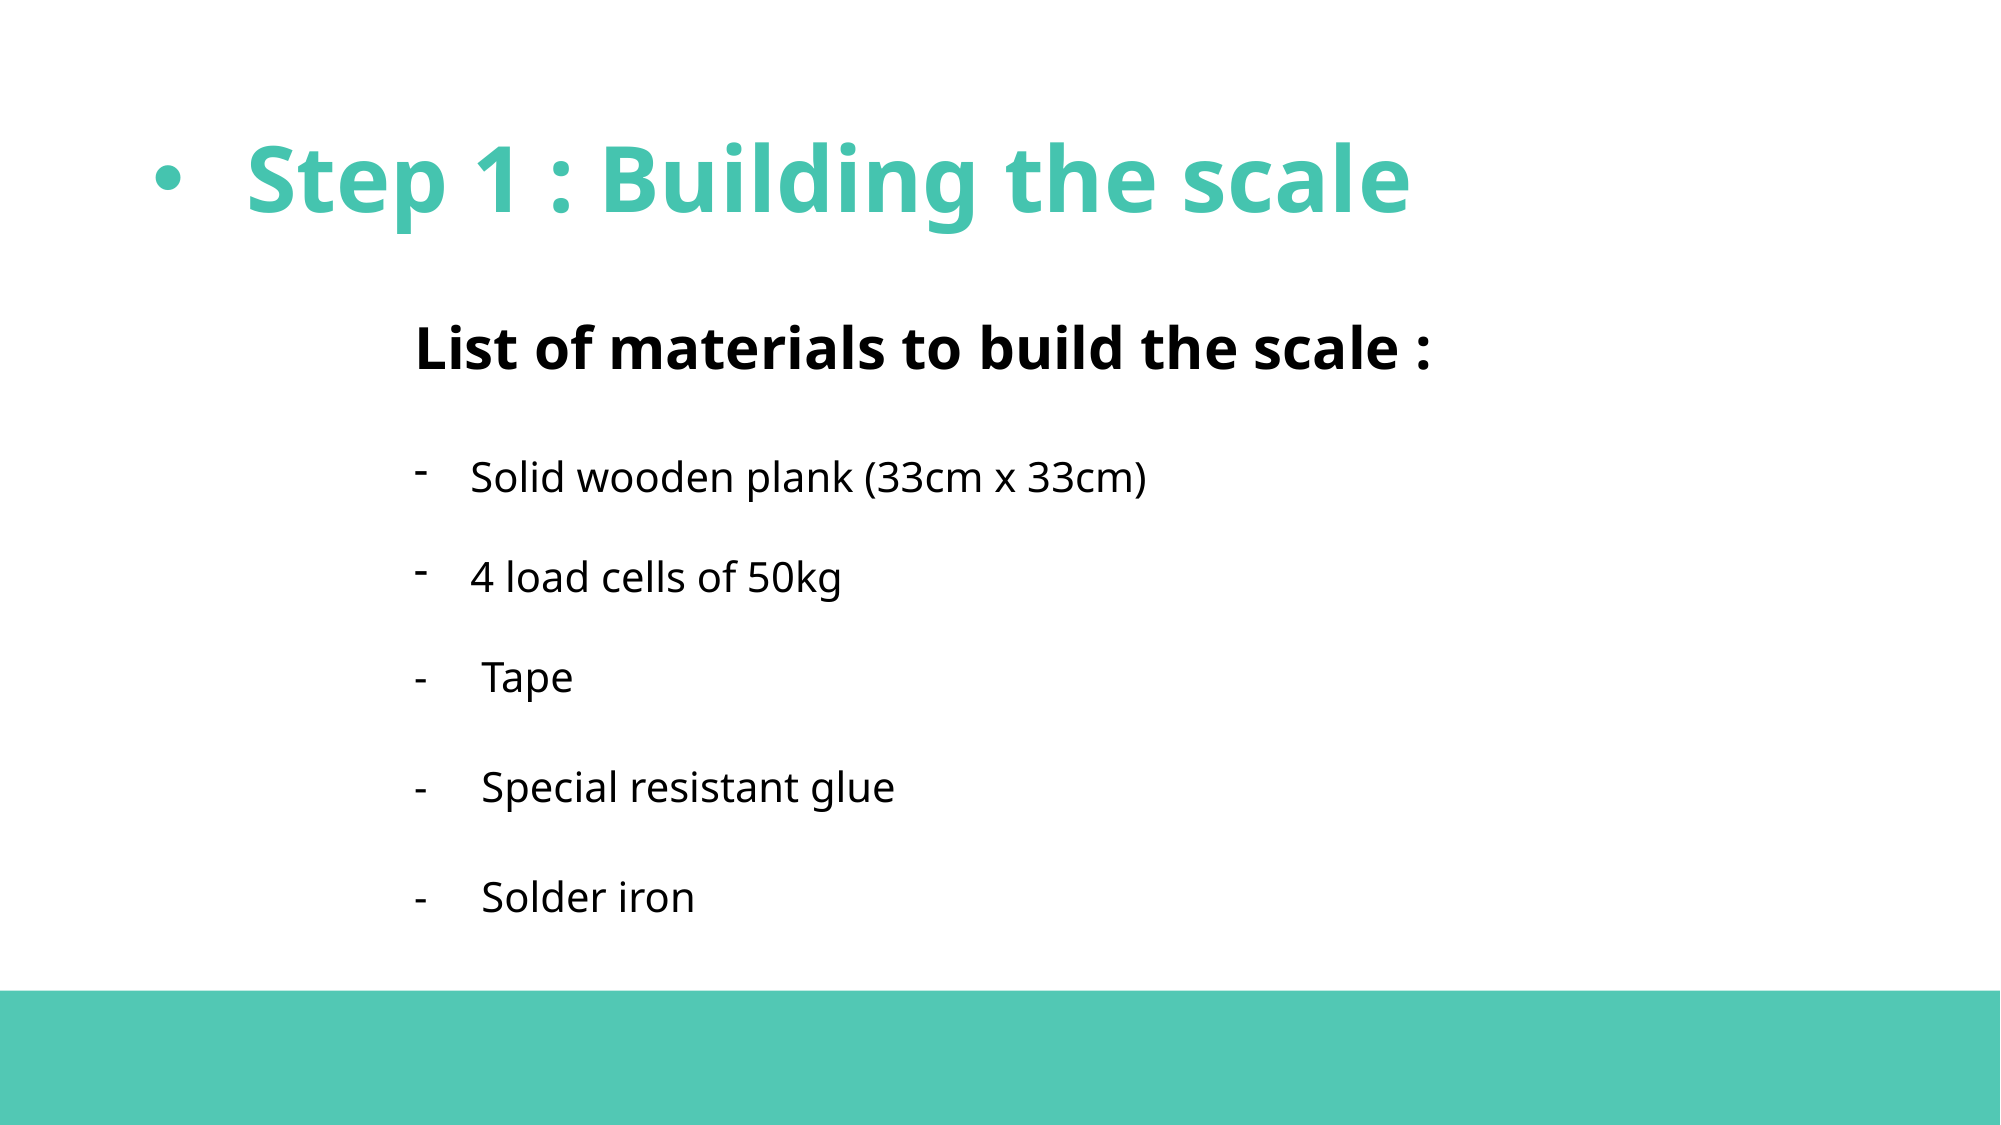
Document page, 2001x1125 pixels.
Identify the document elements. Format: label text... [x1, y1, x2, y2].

text_box [0, 989, 2000, 1125]
text_box List of materials to build the scale : Solid wooden plank (33cm x 33cm) 4 load cells of 50kg - Tape - Special resistant glue - Solder iron [399, 303, 1921, 929]
title Step 1 : Building the scale [137, 74, 1863, 292]
